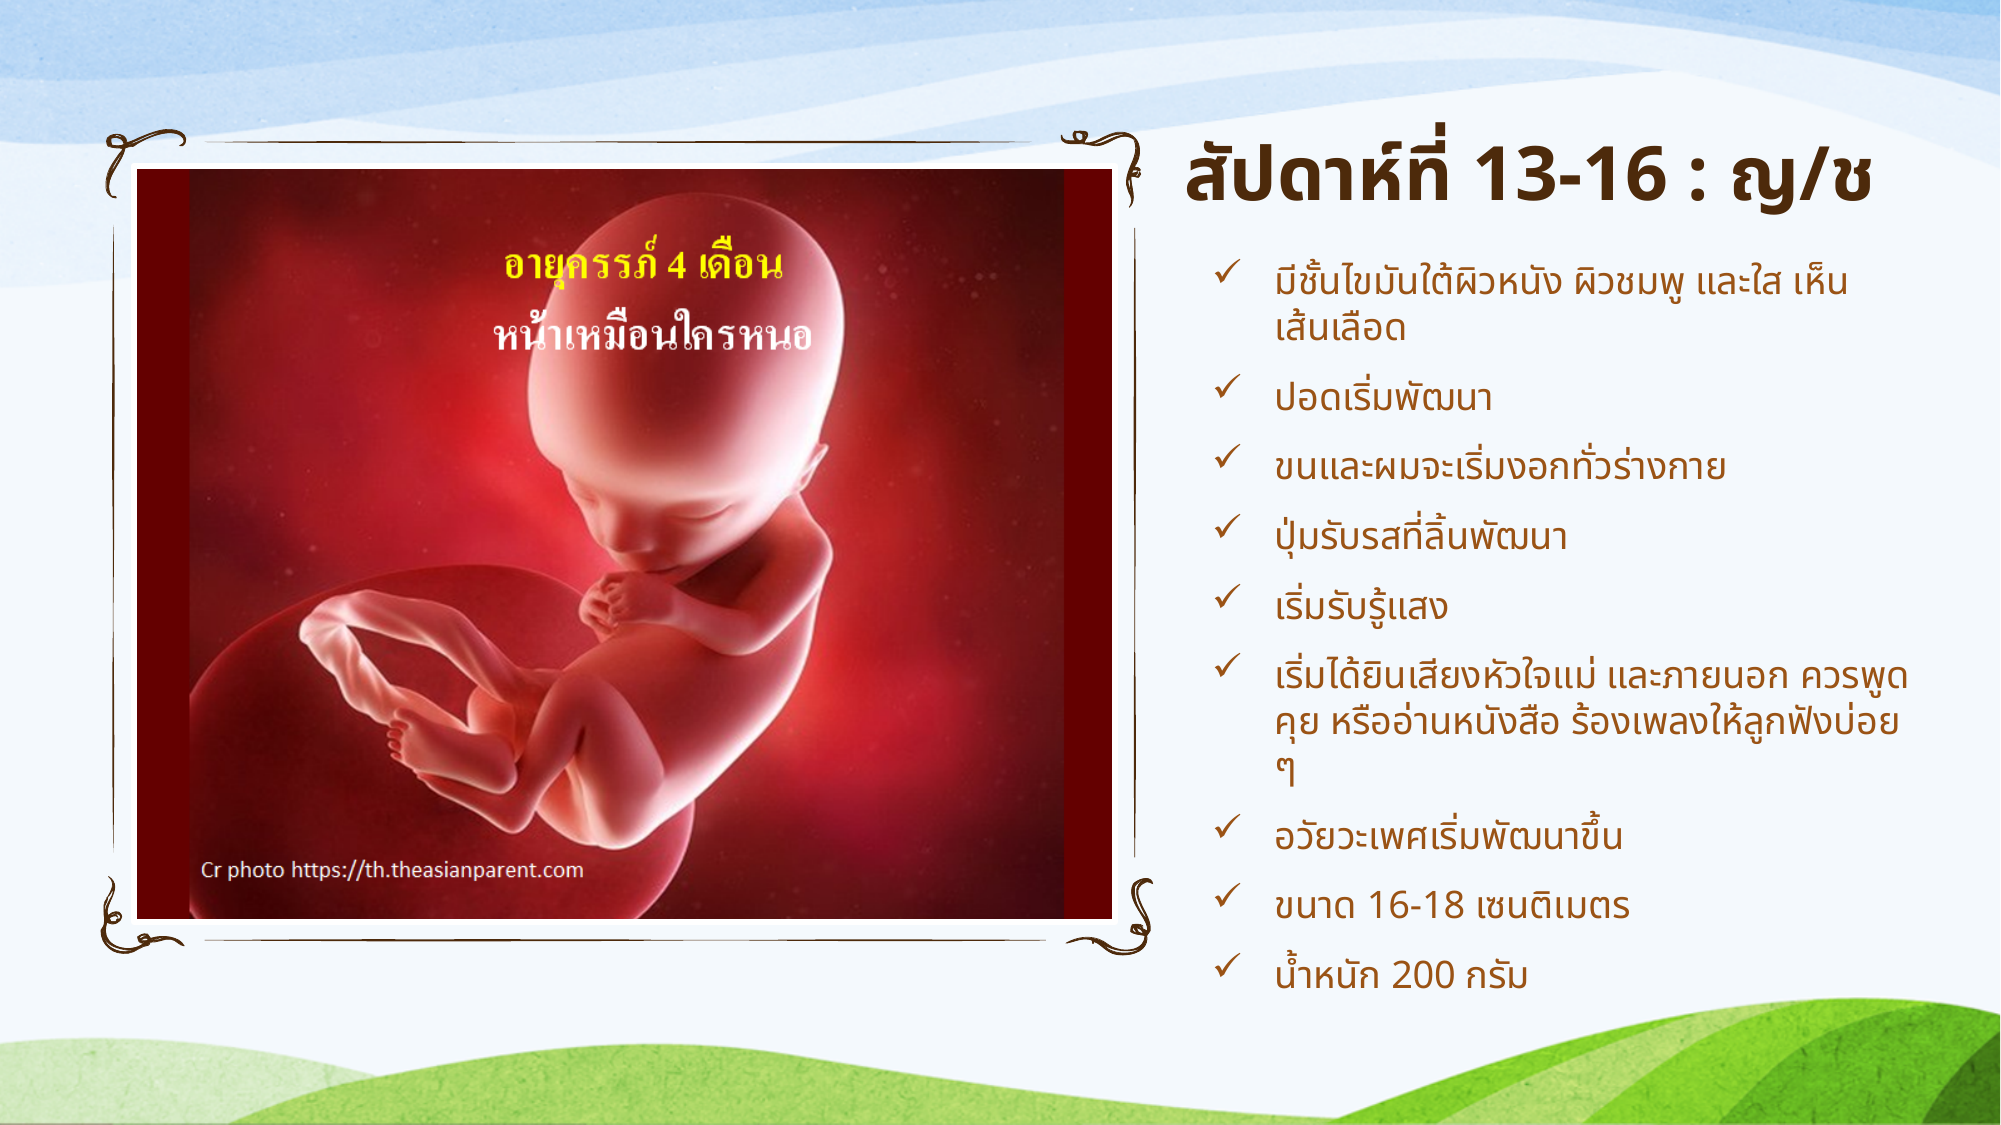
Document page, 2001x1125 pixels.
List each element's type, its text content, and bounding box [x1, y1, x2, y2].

list มีชั้นไขมันใต้ผิวหนัง ผิวชมพู และใส เห็นเส้นเลือด ปอดเริ่มพัฒนา ขนและผมจะเริ่มงอกทั่วร่างกาย ปุ่มรับรสที่ลิ้นพัฒนา เริ่มรับรู้แสง เริ่มได้ยินเสียงหัวใจแม่ และภายนอก ควรพูดคุย หรืออ่านหนังสือ ร้องเพลงให้ลูกฟังบ่อย ๆ อวัยวะเพศเริ่มพัฒนาขึ้น ขนาด 16-18 เซนติเมตร น้ำหนัก 200 กรัม [1196, 249, 1942, 1011]
picture [0, 0, 2001, 1125]
title สัปดาห์ที่ 13-16 : ญ/ช [1169, 113, 1942, 225]
